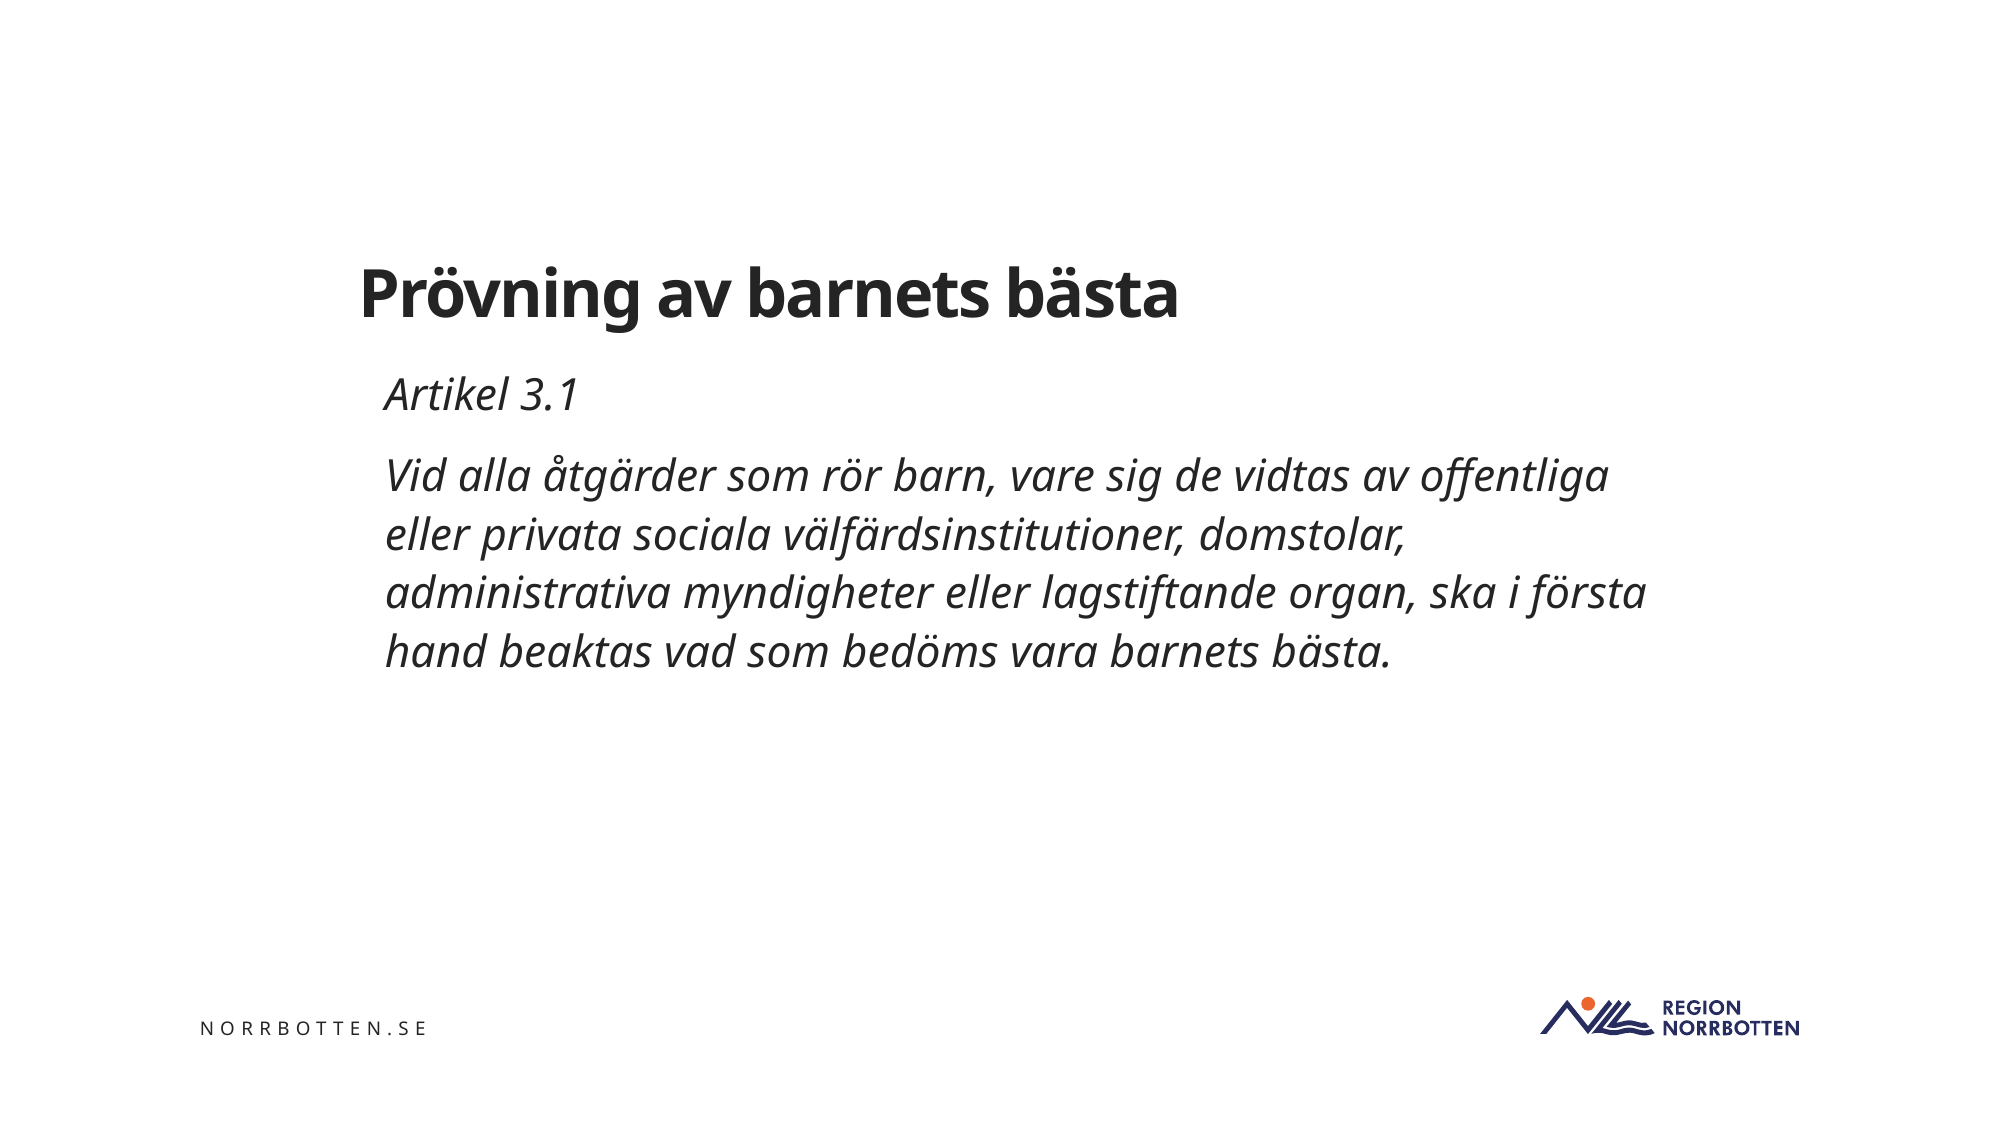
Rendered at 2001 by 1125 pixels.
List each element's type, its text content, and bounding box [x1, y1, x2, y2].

title Prövning av barnets bästa [358, 149, 1667, 333]
list Artikel 3.1 Vid alla åtgärder som rör barn, vare sig de vidtas av offentliga eller privata sociala välfärdsinstitutioner, domstolar, administrativa myndigheter eller lagstiftande organ, ska i första hand beaktas vad som bedöms vara barnets bästa. [384, 361, 1693, 1028]
